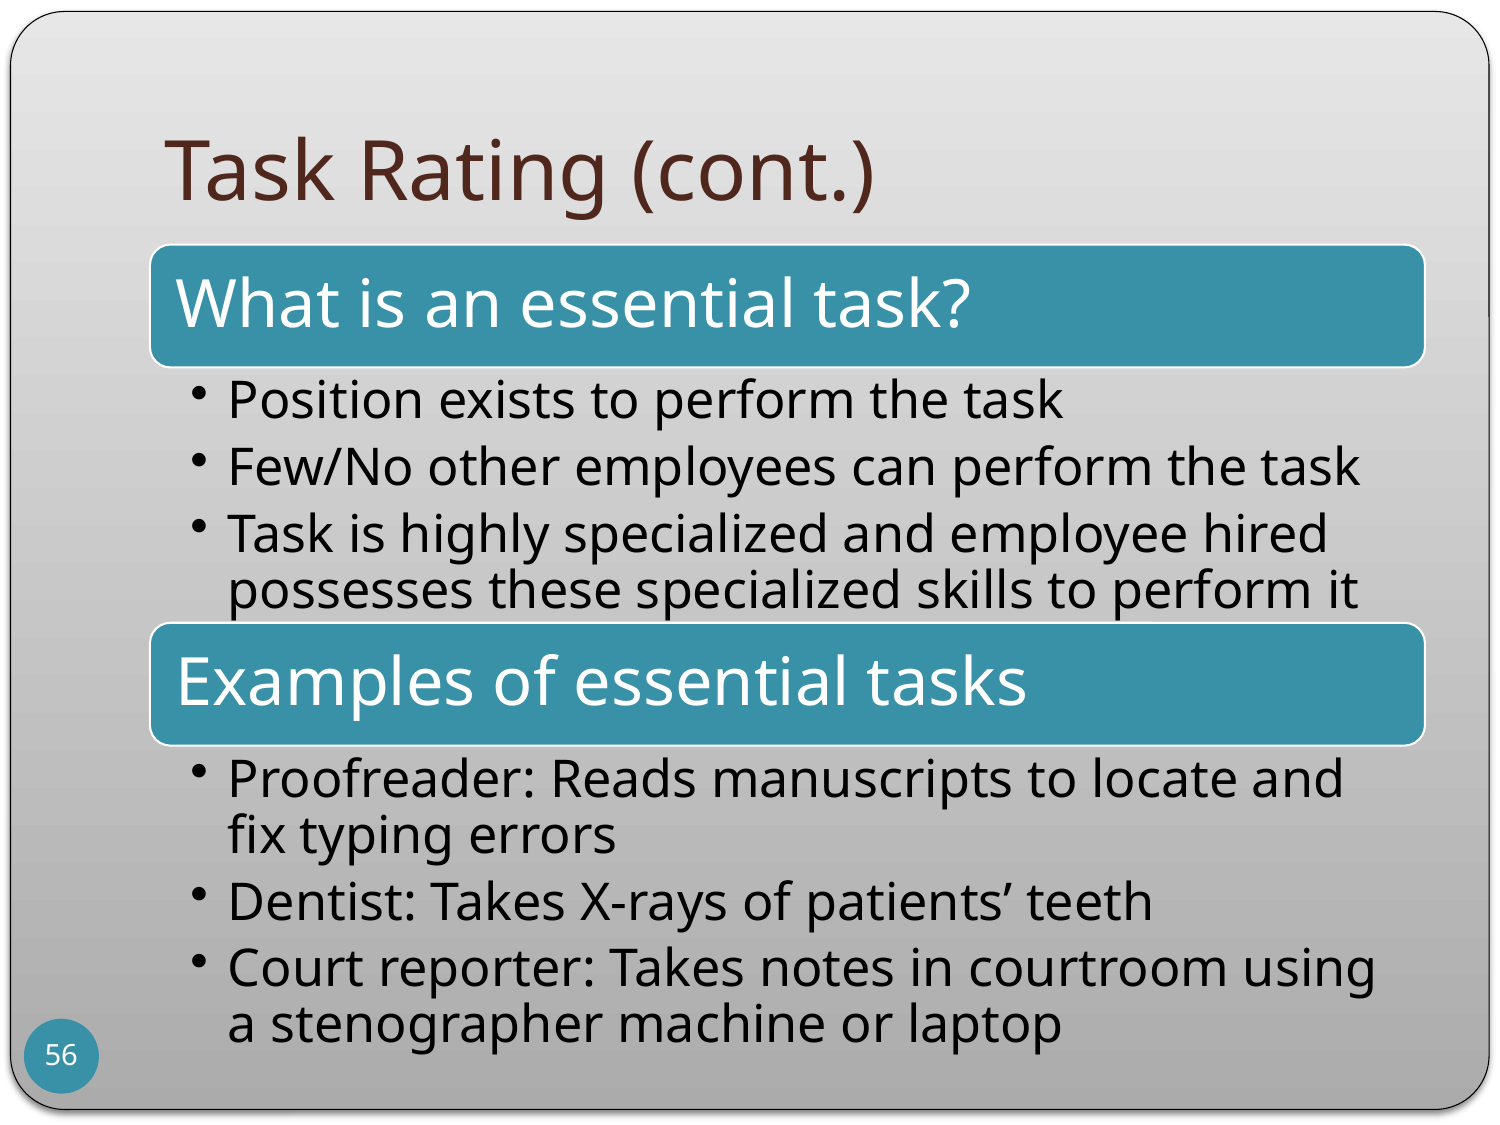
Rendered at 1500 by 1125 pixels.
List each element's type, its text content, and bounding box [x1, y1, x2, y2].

slide_number 56 [23, 1018, 99, 1094]
title Task Rating (cont.) [150, 45, 1425, 233]
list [149, 237, 1426, 1063]
